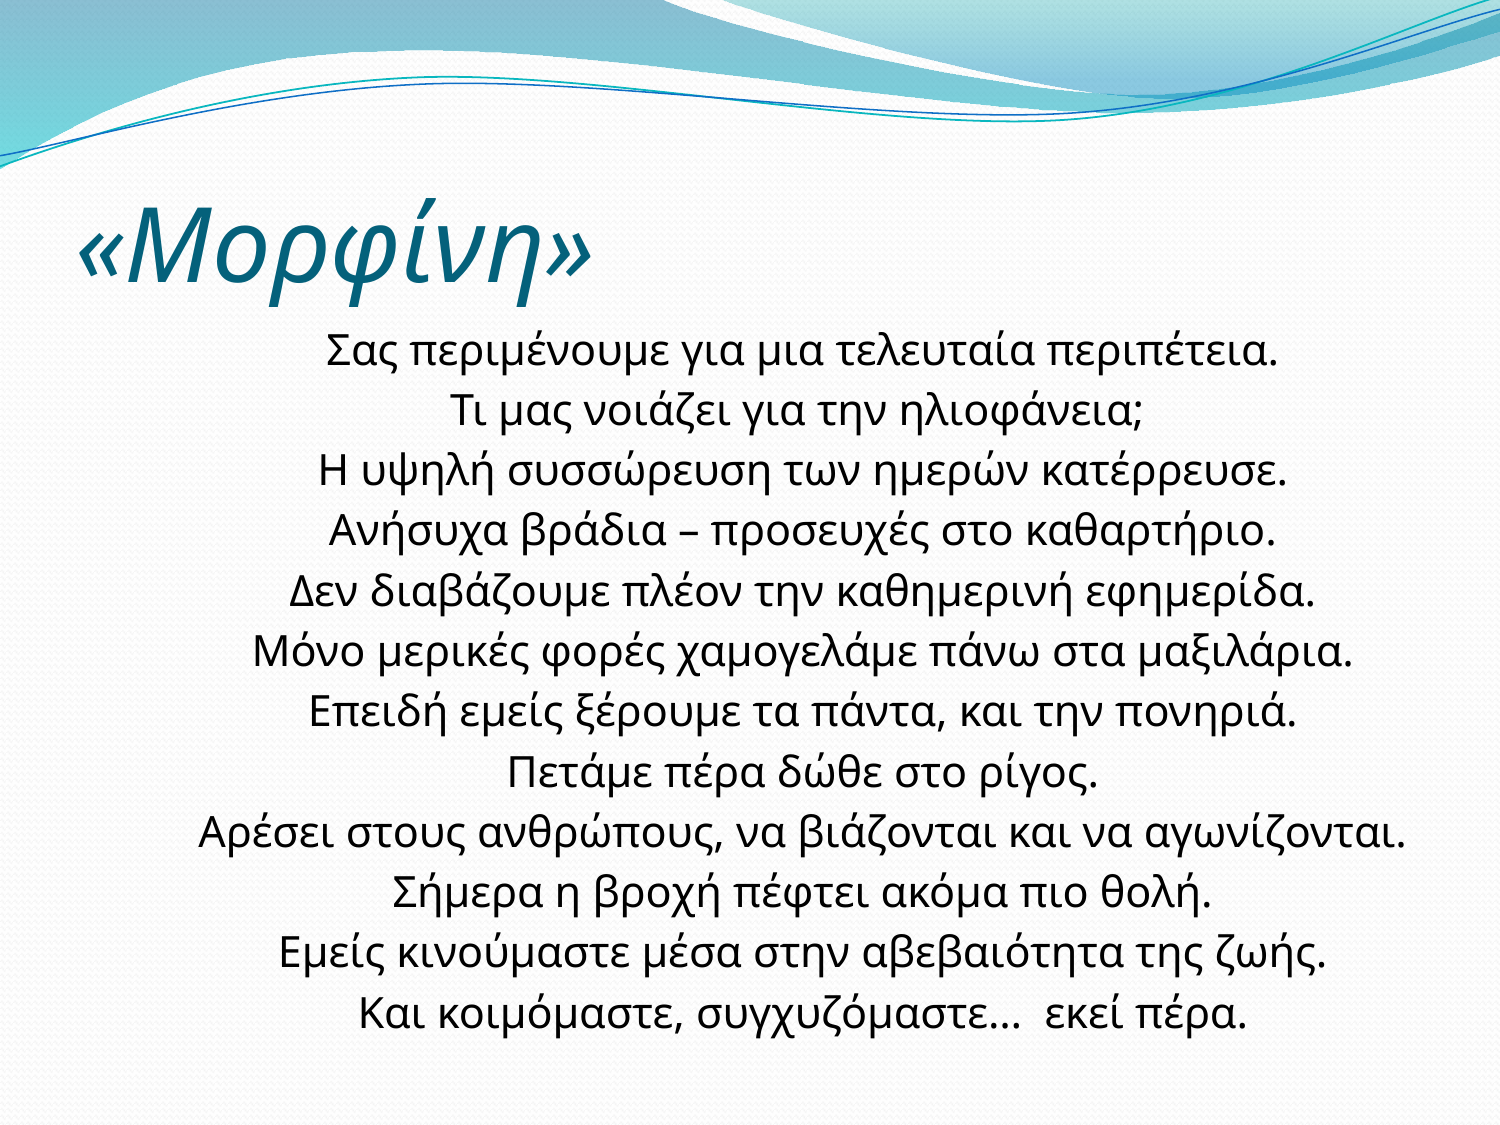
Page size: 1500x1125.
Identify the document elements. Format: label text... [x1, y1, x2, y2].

list Σας περιμένουμε για μια τελευταία περιπέτεια. Τι μας νοιάζει για την ηλιοφάνεια; Η υψηλή συσσώρευση των ημερών κατέρρευσε. Ανήσυχα βράδια – προσευχές στο καθαρτήριο. Δεν διαβάζουμε πλέον την καθημερινή εφημερίδα. Μόνο μερικές φορές χαμογελάμε πάνω στα μαξιλάρια. Επειδή εμείς ξέρουμε τα πάντα, και την πονηριά. Πετάμε πέρα δώθε στο ρίγος. Αρέσει στους ανθρώπους, να βιάζονται και να αγωνίζονται. Σήμερα η βροχή πέφτει ακόμα πιο θολή. Εμείς κινούμαστε μέσα στην αβεβαιότητα της ζωής. Και κοιμόμαστε, συγχυζόμαστε… εκεί πέρα. [41, 314, 1500, 1125]
title «Μορφίνη» [75, 115, 1425, 303]
